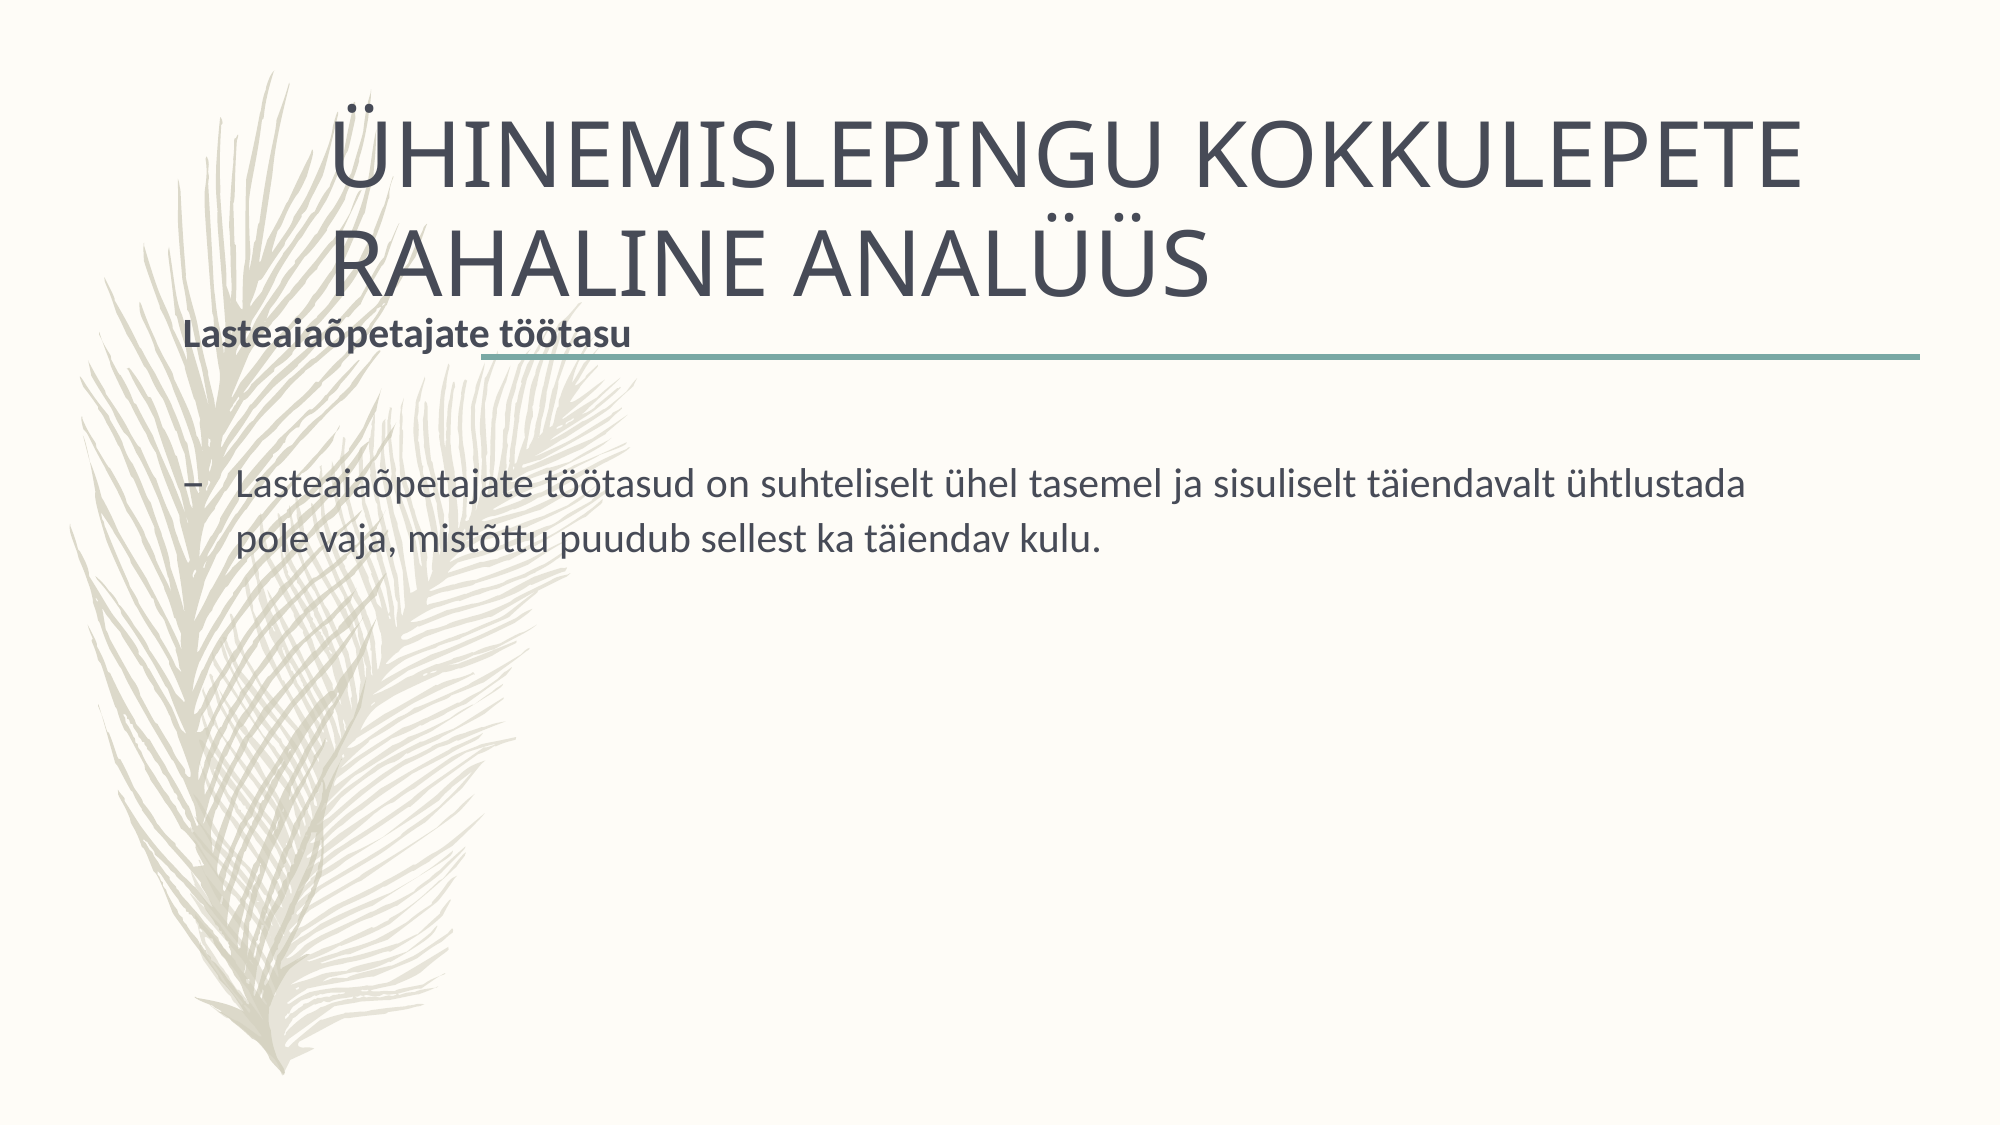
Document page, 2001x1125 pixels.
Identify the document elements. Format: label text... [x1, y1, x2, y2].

list Lasteaiaõpetajate töötasu Lasteaiaõpetajate töötasud on suhteliselt ühel tasemel ja sisuliselt täiendavalt ühtlustada pole vaja, mistõttu puudub sellest ka täiendav kulu. [168, 292, 1763, 1035]
title ÜHINEMISLEPINGU KOKKULEPETE RAHALINE ANALÜÜS [312, 93, 1920, 350]
